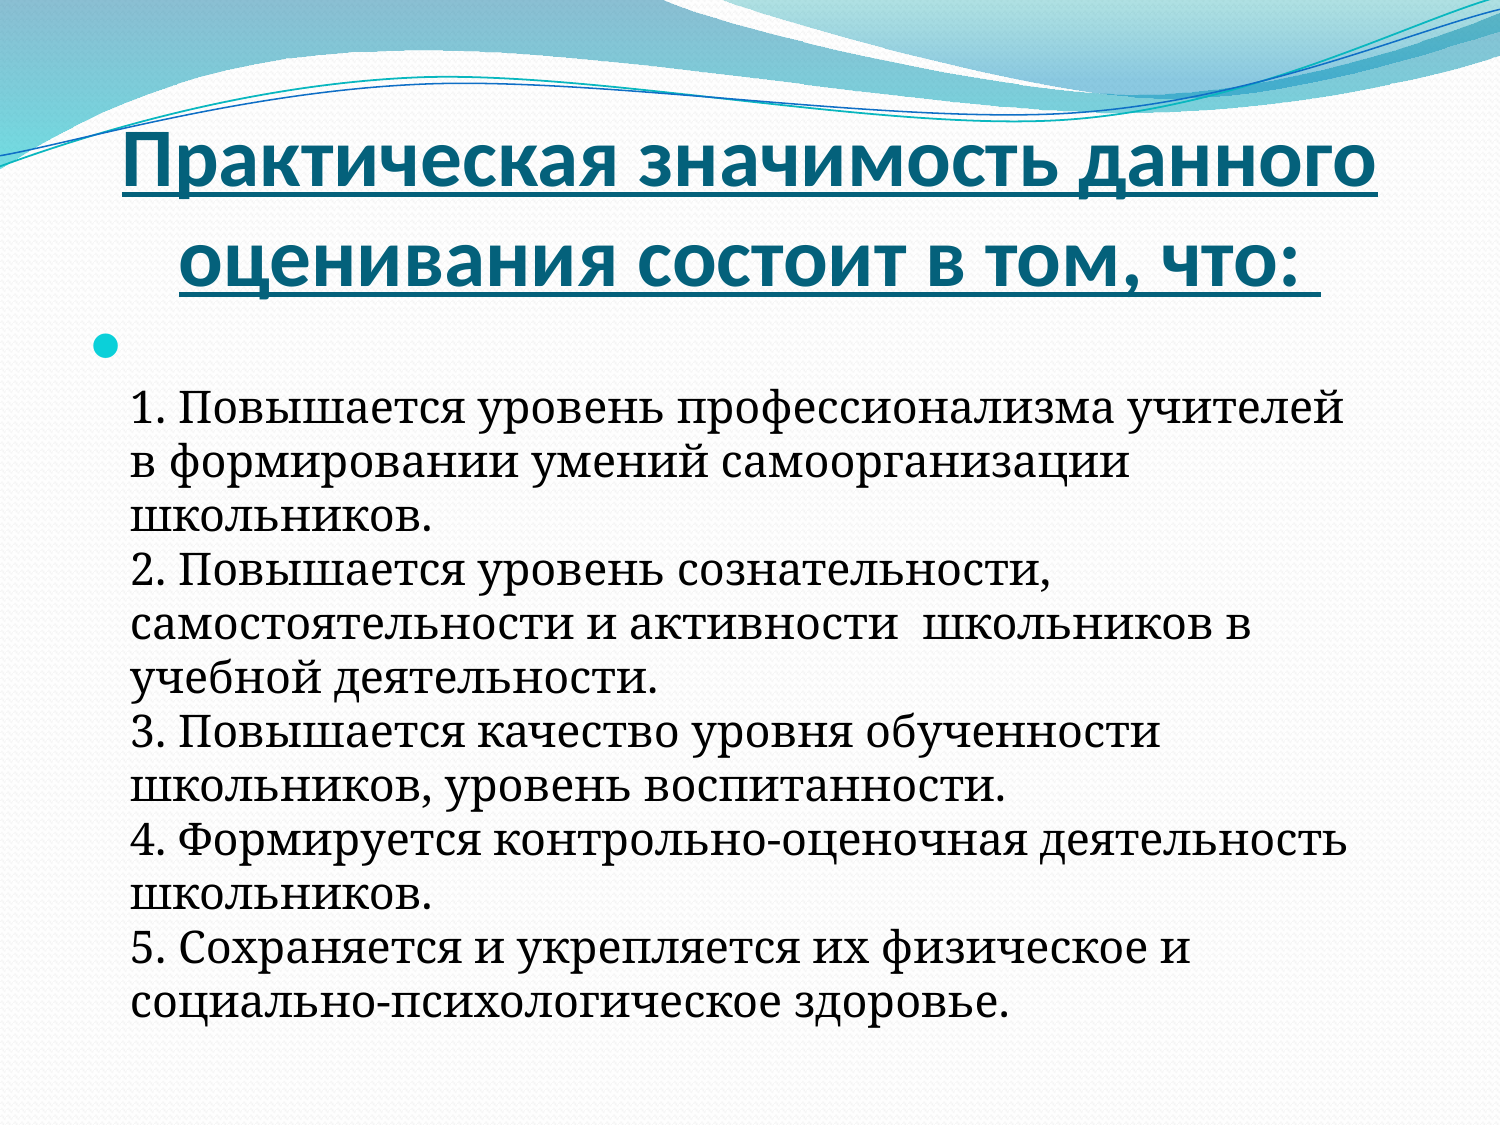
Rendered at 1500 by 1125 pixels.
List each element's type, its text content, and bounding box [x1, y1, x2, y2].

title Практическая значимость данного оценивания состоит в том, что: [75, 115, 1425, 303]
list 1. Повышается уровень профессионализма учителей в формировании умений самоорганизации школьников. 2. Повышается уровень сознательности, самостоятельности и активности школьников в учебной деятельности. 3. Повышается качество уровня обученности школьников, уровень воспитанности. 4. Формируется контрольно-оценочная деятельность школьников. 5. Сохраняется и укрепляется их физическое и социально-психологическое здоровье. [75, 317, 1425, 1038]
